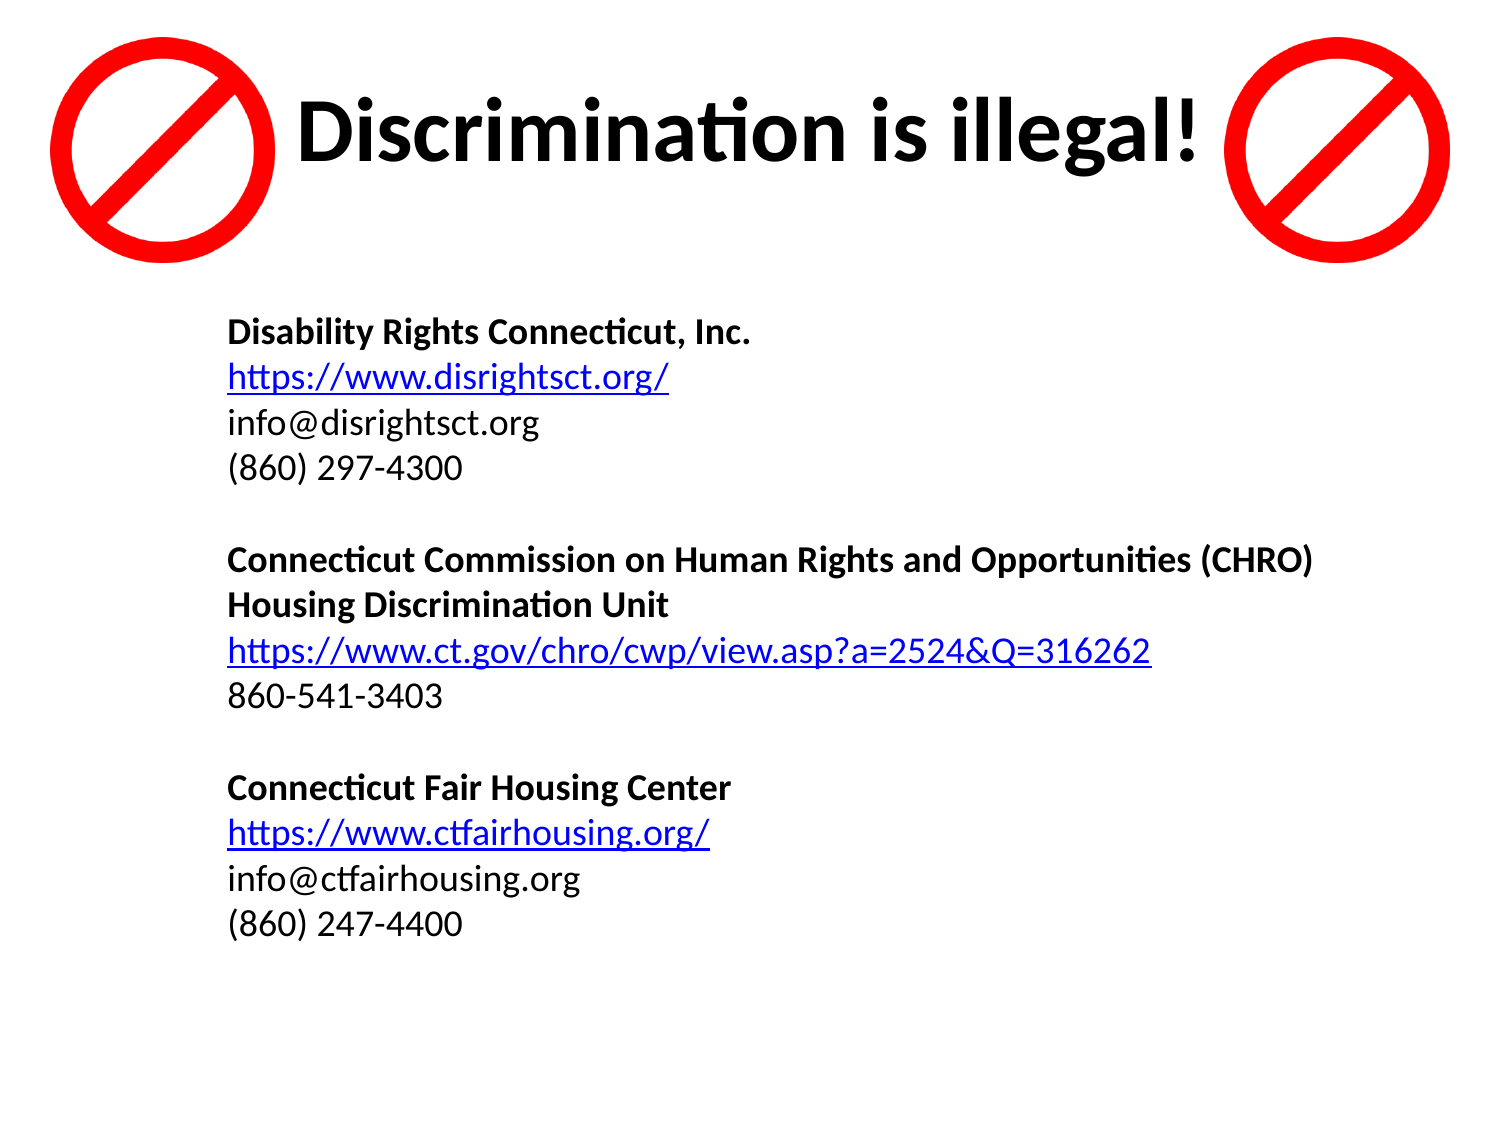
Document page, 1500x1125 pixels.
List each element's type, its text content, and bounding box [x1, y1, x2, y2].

picture [49, 37, 276, 263]
title Discrimination is illegal! [279, 45, 1219, 233]
picture [1224, 37, 1451, 263]
list Disability Rights Connecticut, Inc. https://www.disrightsct.org/ info@disrightsct.org (860) 297-4300 Connecticut Commission on Human Rights and Opportunities (CHRO) Housing Discrimination Unit https://www.ct.gov/chro/cwp/view.asp?a=2524&Q=316262 860-541-3403 Connecticut Fair Housing Center https://www.ctfairhousing.org/ info@ctfairhousing.org (860) 247-4400 [212, 262, 1338, 1005]
